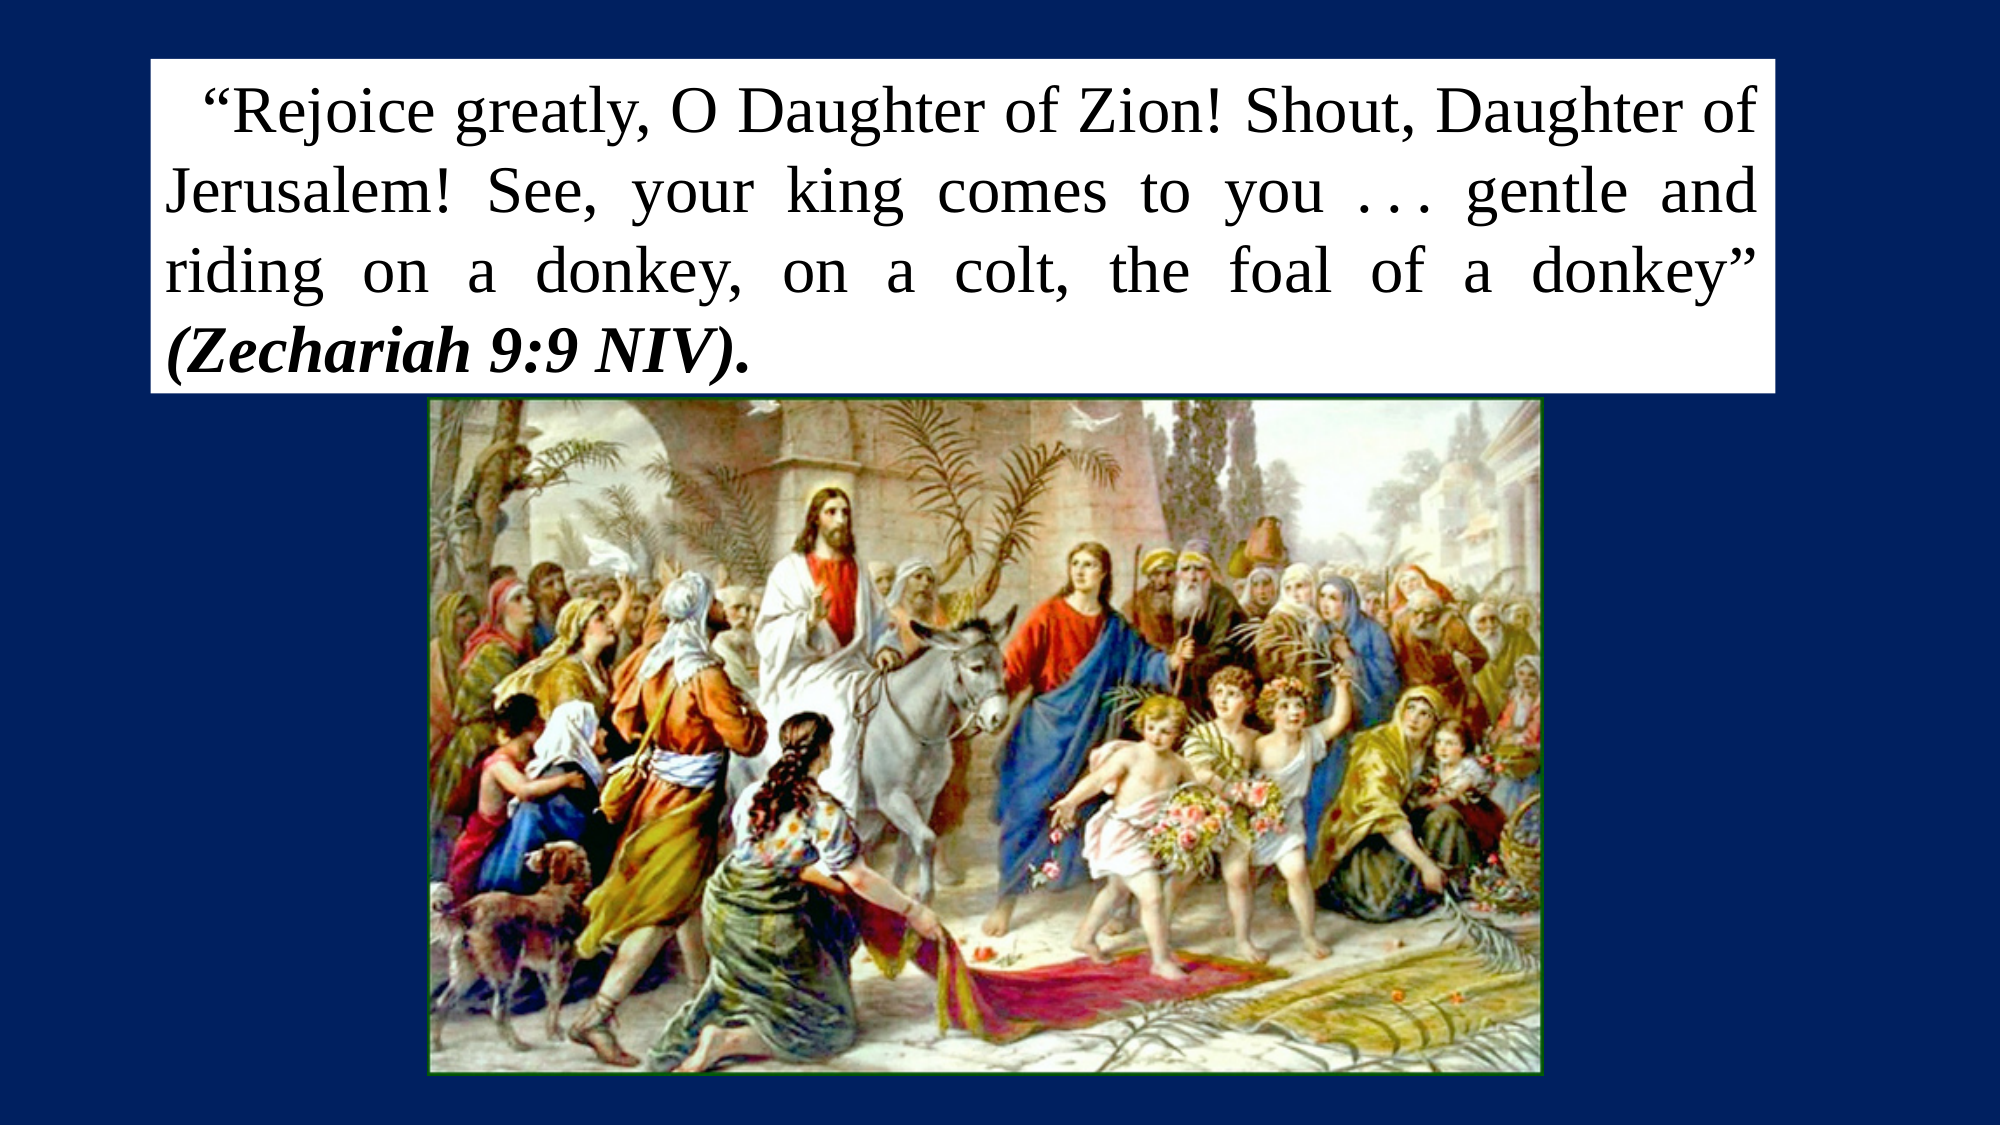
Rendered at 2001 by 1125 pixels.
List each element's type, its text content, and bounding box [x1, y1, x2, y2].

text_box “Rejoice greatly, O Daughter of Zion! Shout, Daughter of Jerusalem! See, your king comes to you . . . gentle and riding on a donkey, on a colt, the foal of a donkey” (Zechariah 9:9 NIV). [150, 58, 1776, 394]
picture [427, 397, 1544, 1076]
